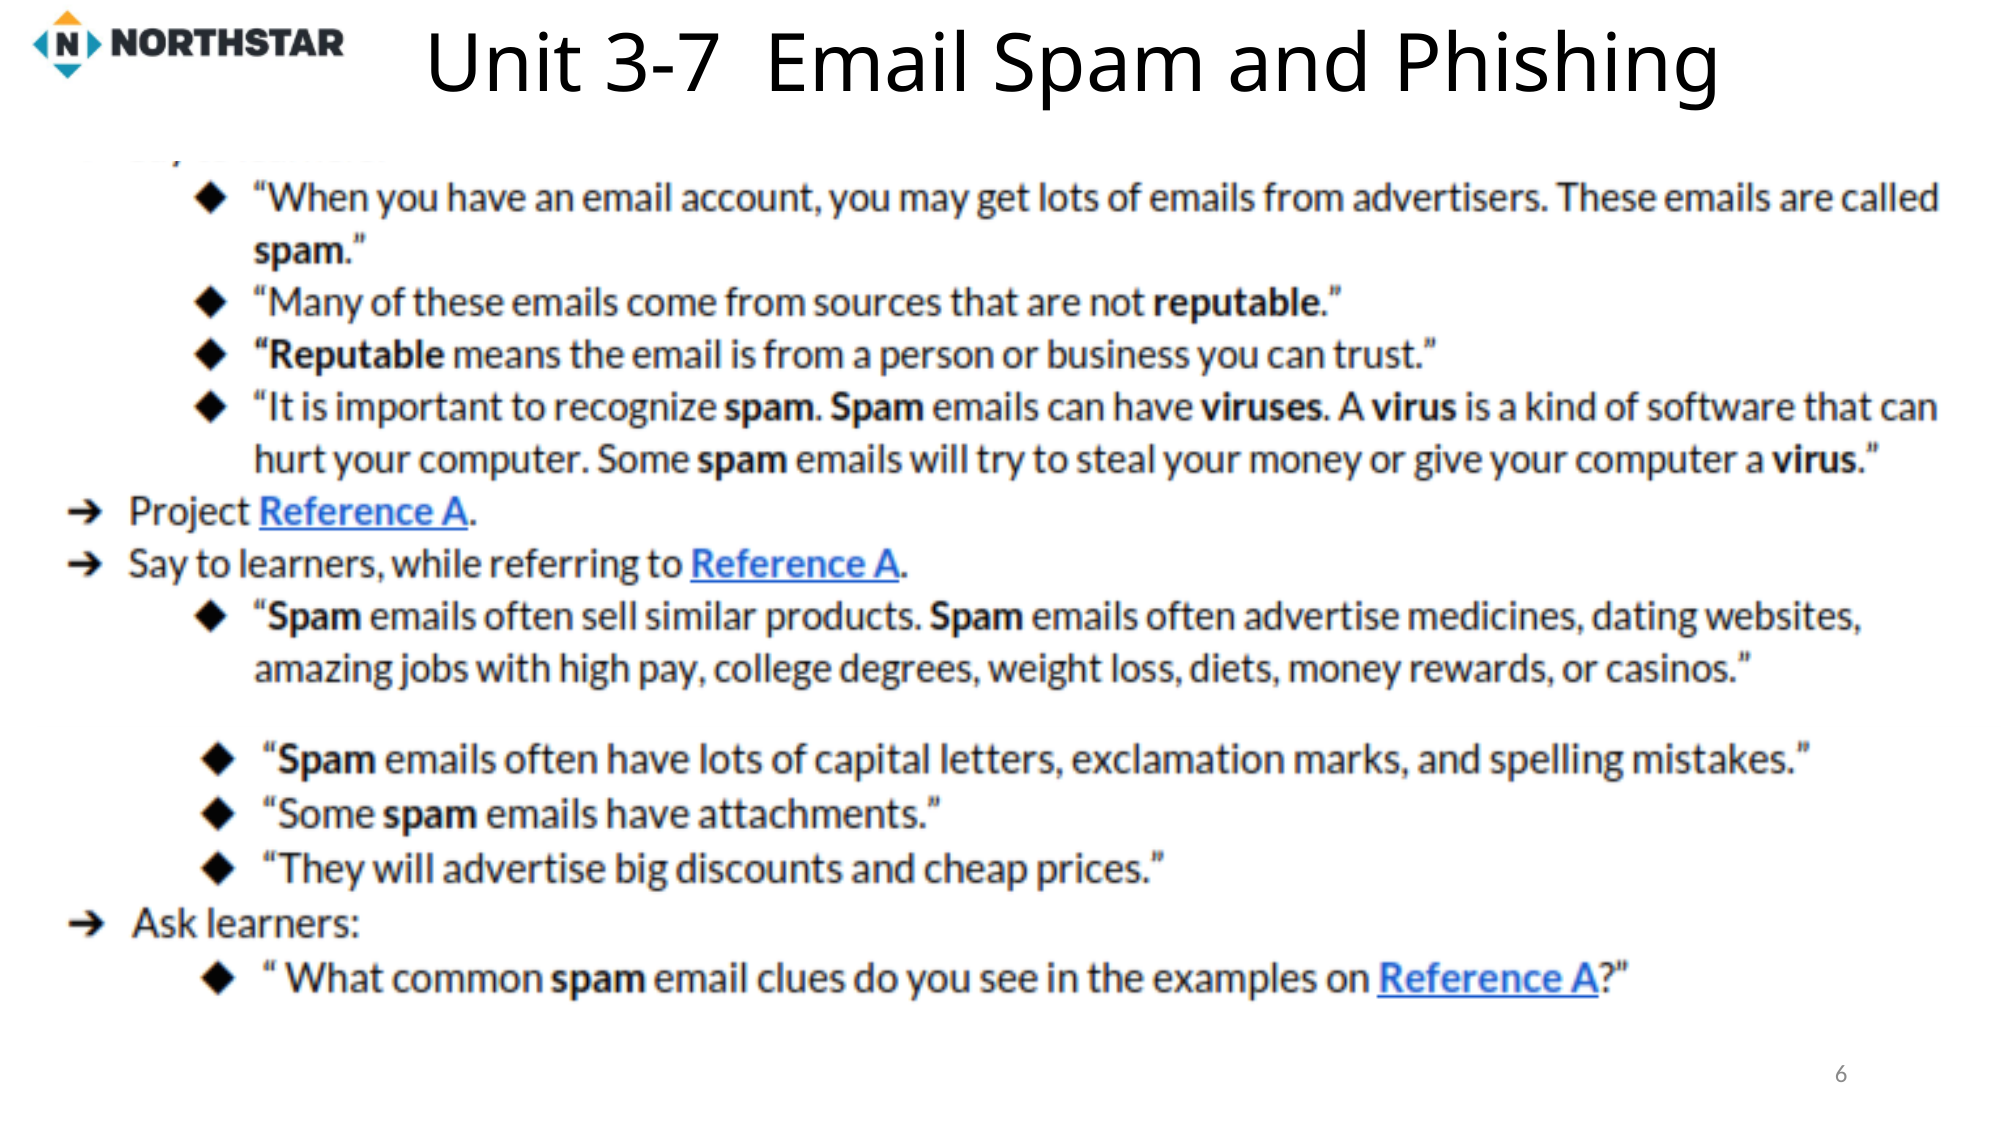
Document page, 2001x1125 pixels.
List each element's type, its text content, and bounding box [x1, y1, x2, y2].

picture [22, 161, 2001, 1043]
title Unit 3-7 Email Spam and Phishing [409, 12, 1764, 119]
slide_number 6 [1412, 1043, 1863, 1103]
picture [0, 0, 354, 87]
